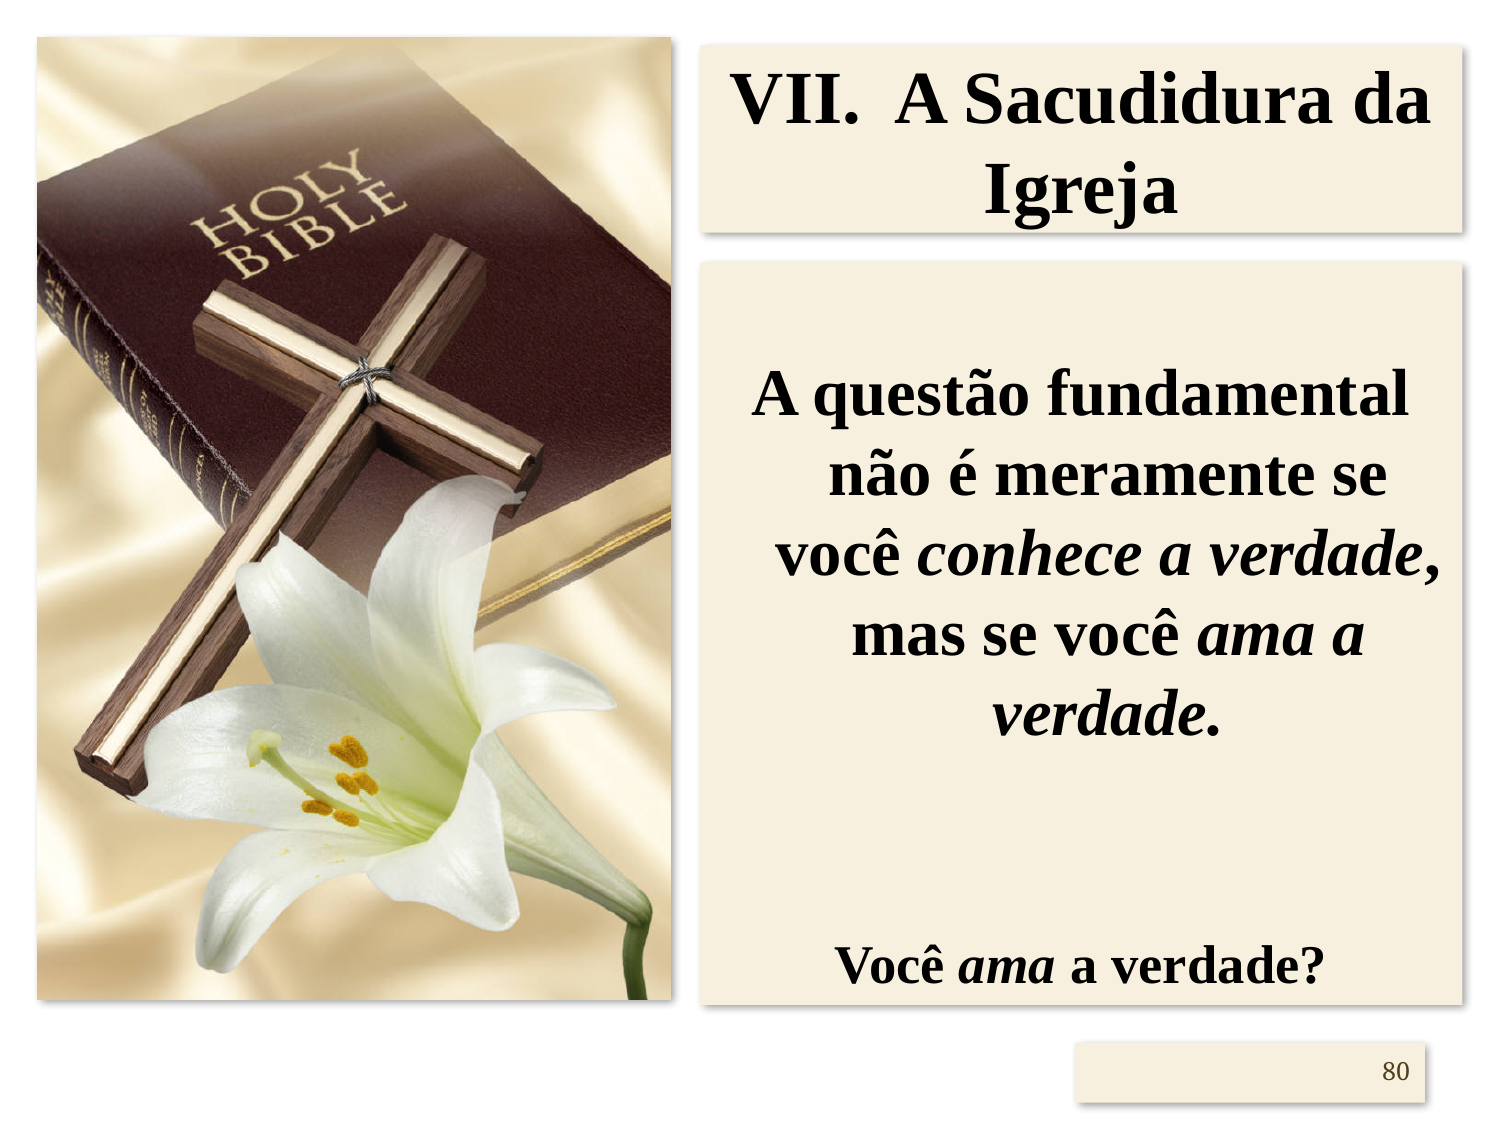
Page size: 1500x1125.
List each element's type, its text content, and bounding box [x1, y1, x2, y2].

slide_number 80 [1074, 1042, 1425, 1103]
title VII. A Sacudidura da Igreja [699, 45, 1463, 233]
list A questão fundamental não é meramente se você conhece a verdade, mas se você ama a verdade. Você ama a verdade? [699, 262, 1463, 1005]
picture [37, 37, 671, 1000]
